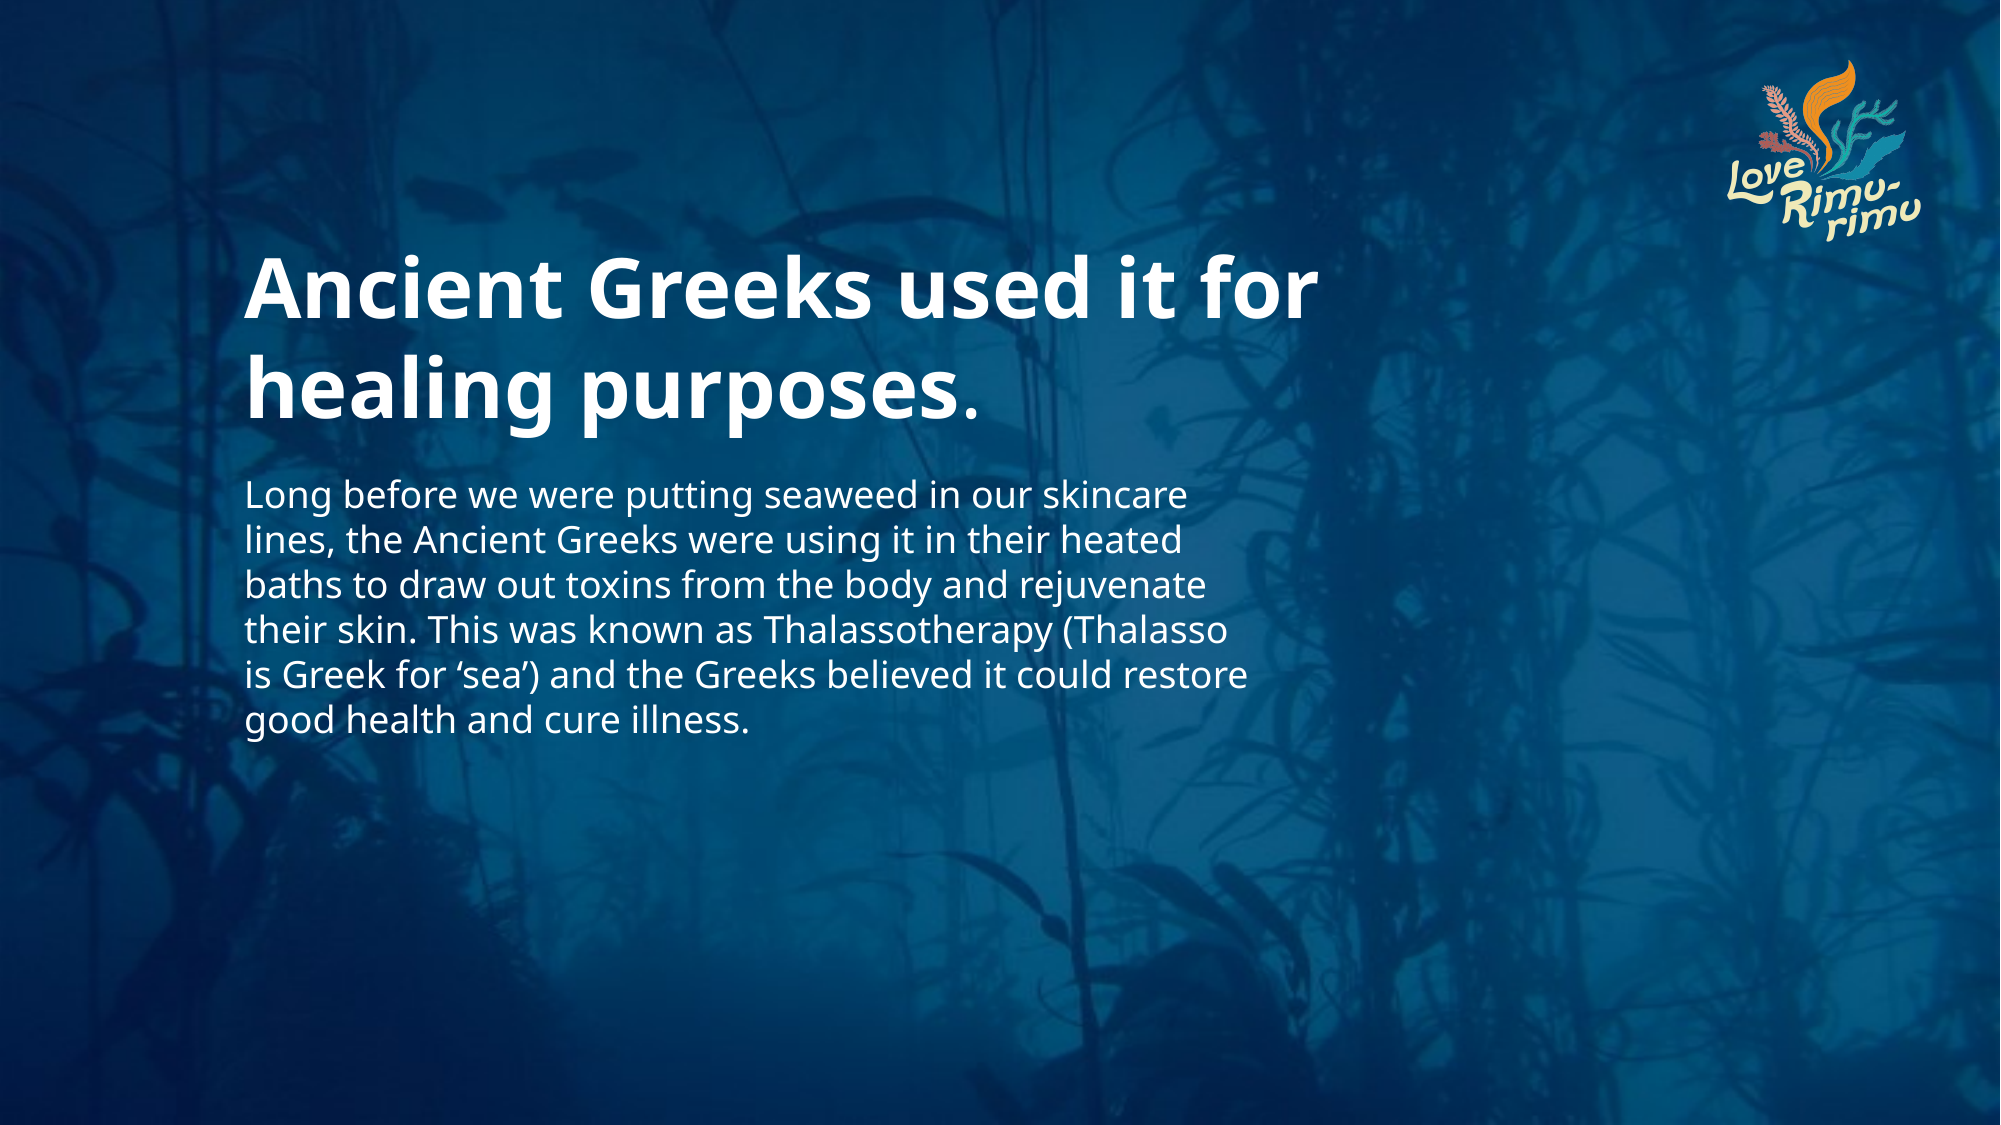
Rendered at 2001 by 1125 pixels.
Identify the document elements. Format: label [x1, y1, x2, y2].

picture [1689, 24, 1957, 292]
list [0, 0, 2000, 1125]
